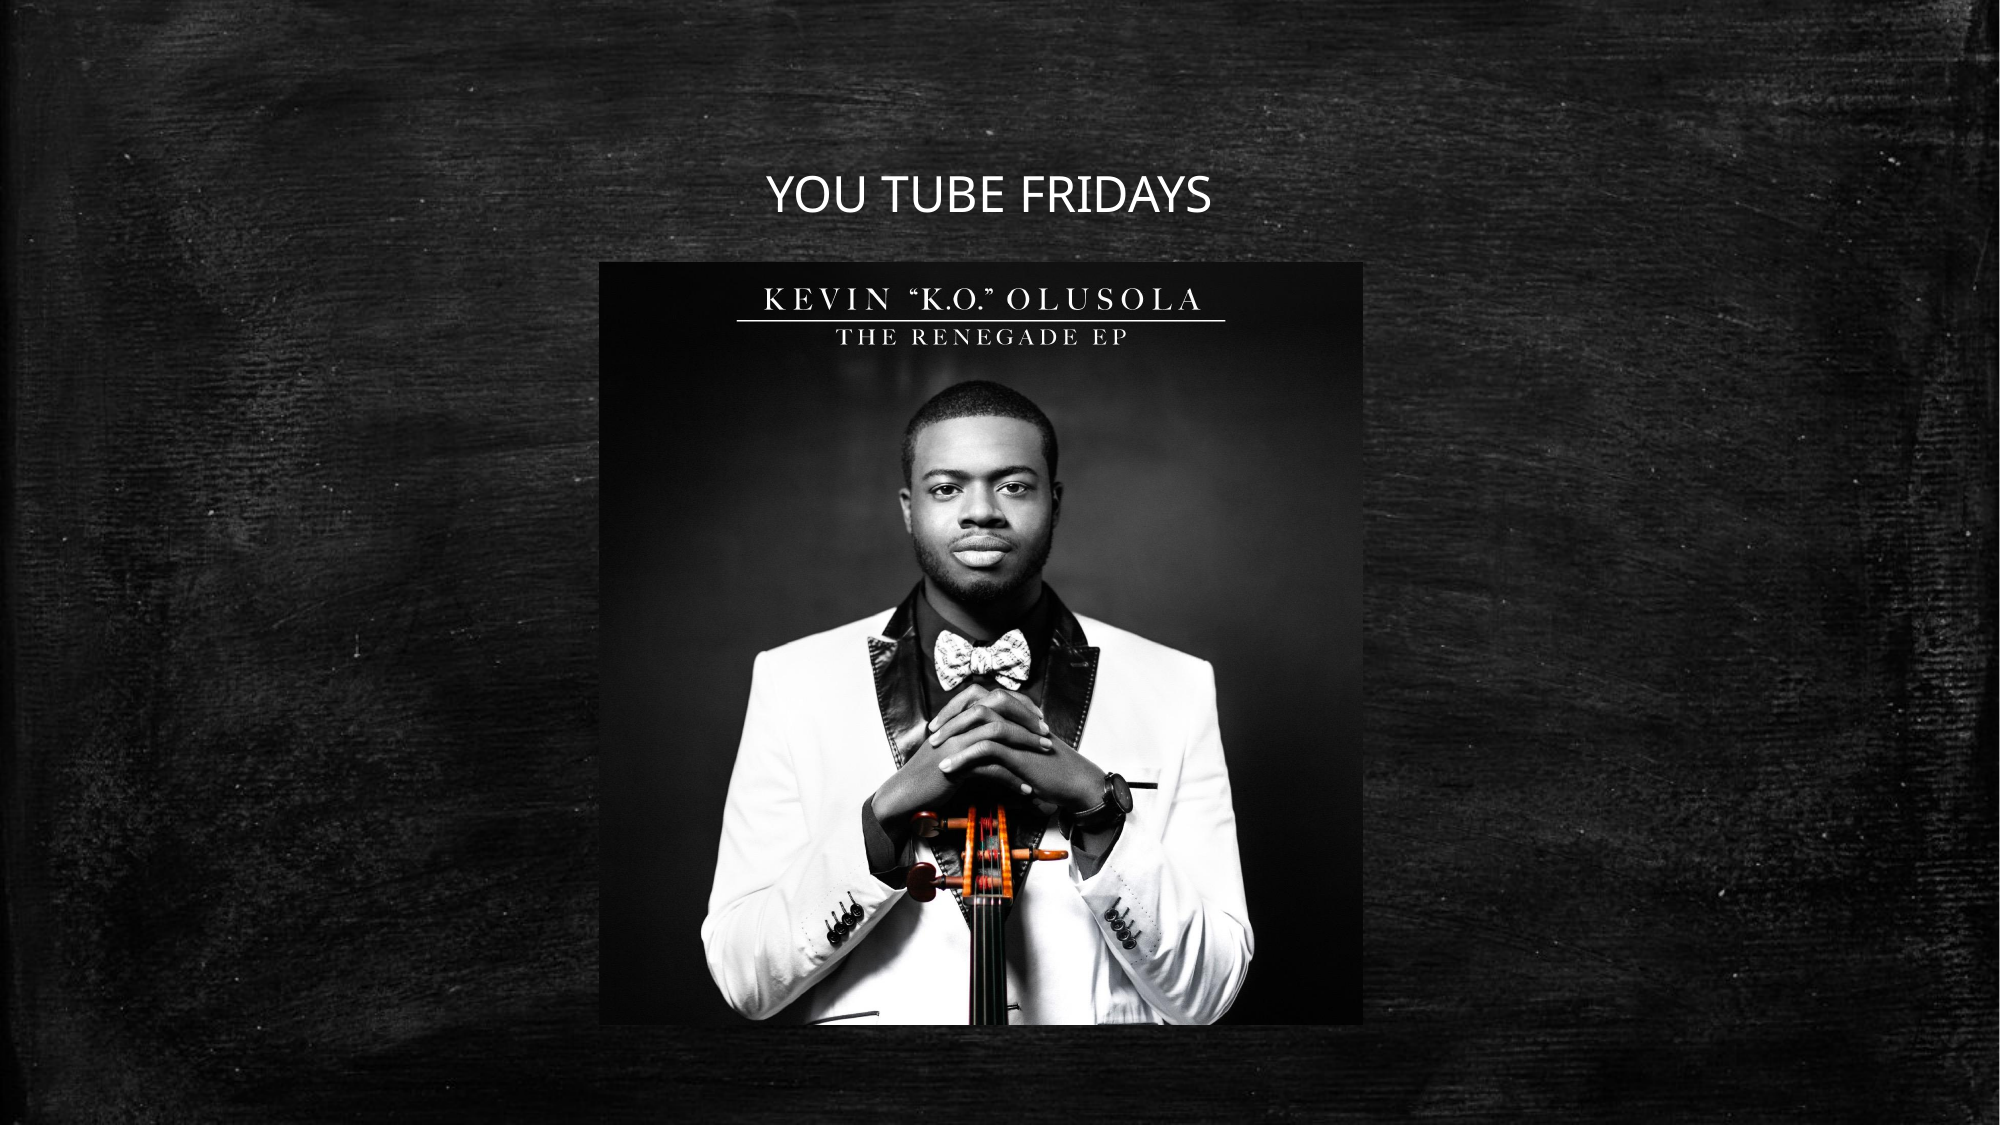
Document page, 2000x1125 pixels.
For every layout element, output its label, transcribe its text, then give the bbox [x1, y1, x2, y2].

picture [599, 262, 1363, 1025]
text_box YOU TUBE FRIDAYS [751, 162, 1229, 232]
